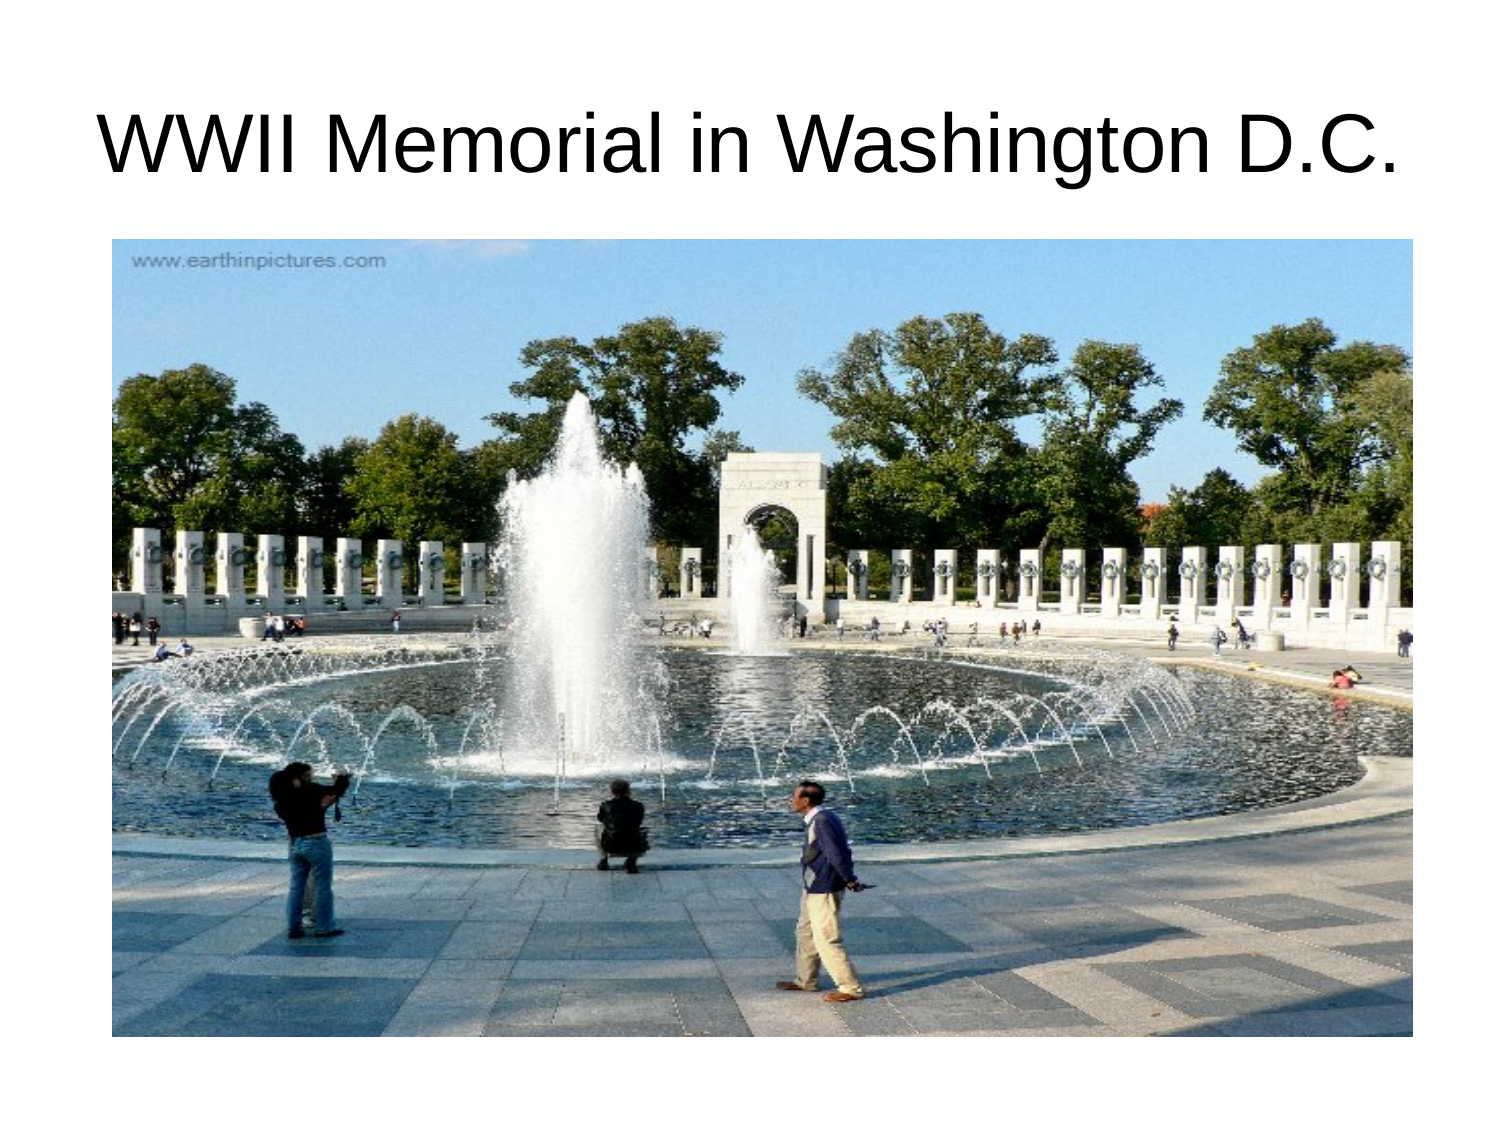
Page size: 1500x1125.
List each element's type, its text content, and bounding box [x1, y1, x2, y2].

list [112, 239, 1413, 1037]
title WWII Memorial in Washington D.C. [75, 45, 1425, 233]
